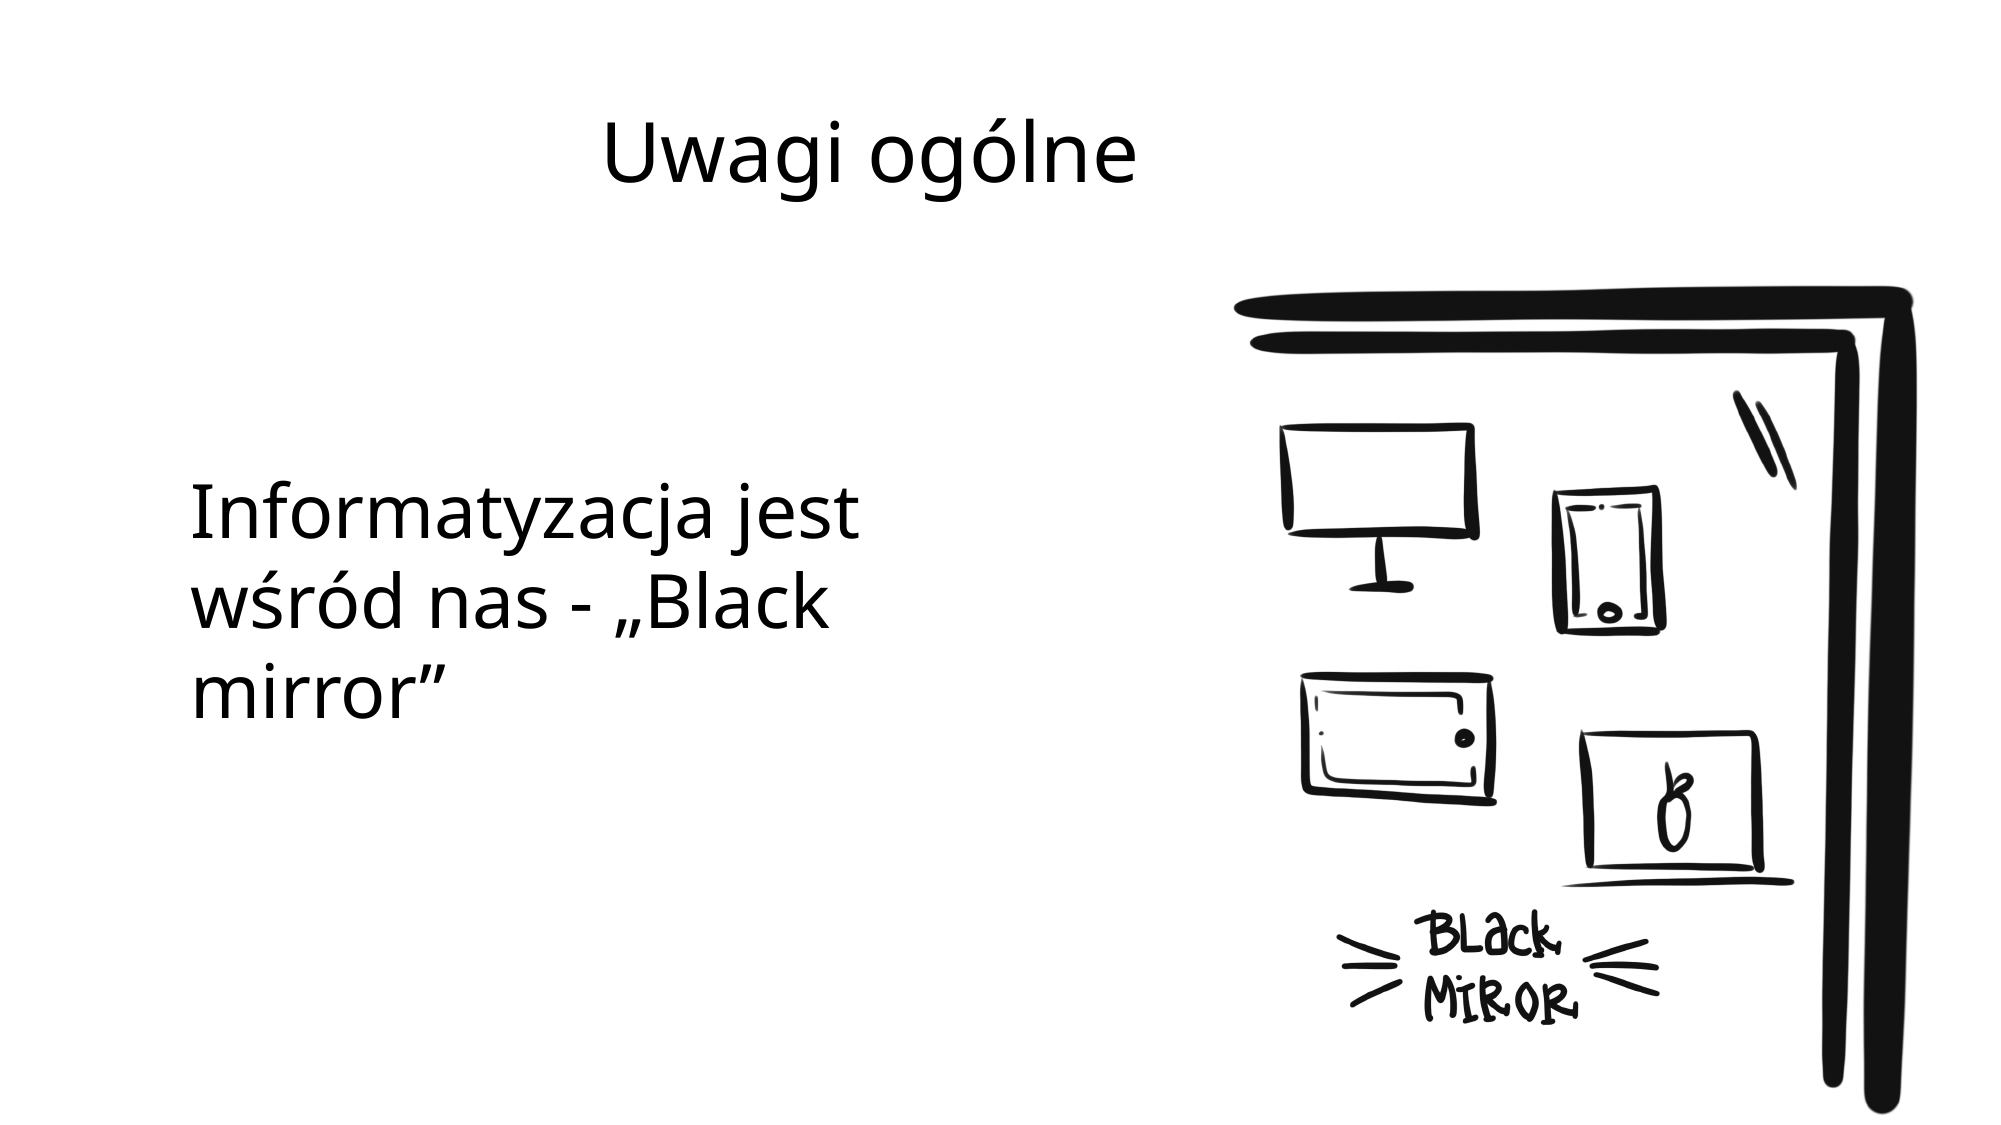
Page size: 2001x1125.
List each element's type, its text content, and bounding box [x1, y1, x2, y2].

list Informatyzacja jest wśród nas - „Black mirror” [127, 348, 882, 951]
title Uwagi ogólne [0, 22, 1789, 277]
picture [882, 191, 2000, 1125]
